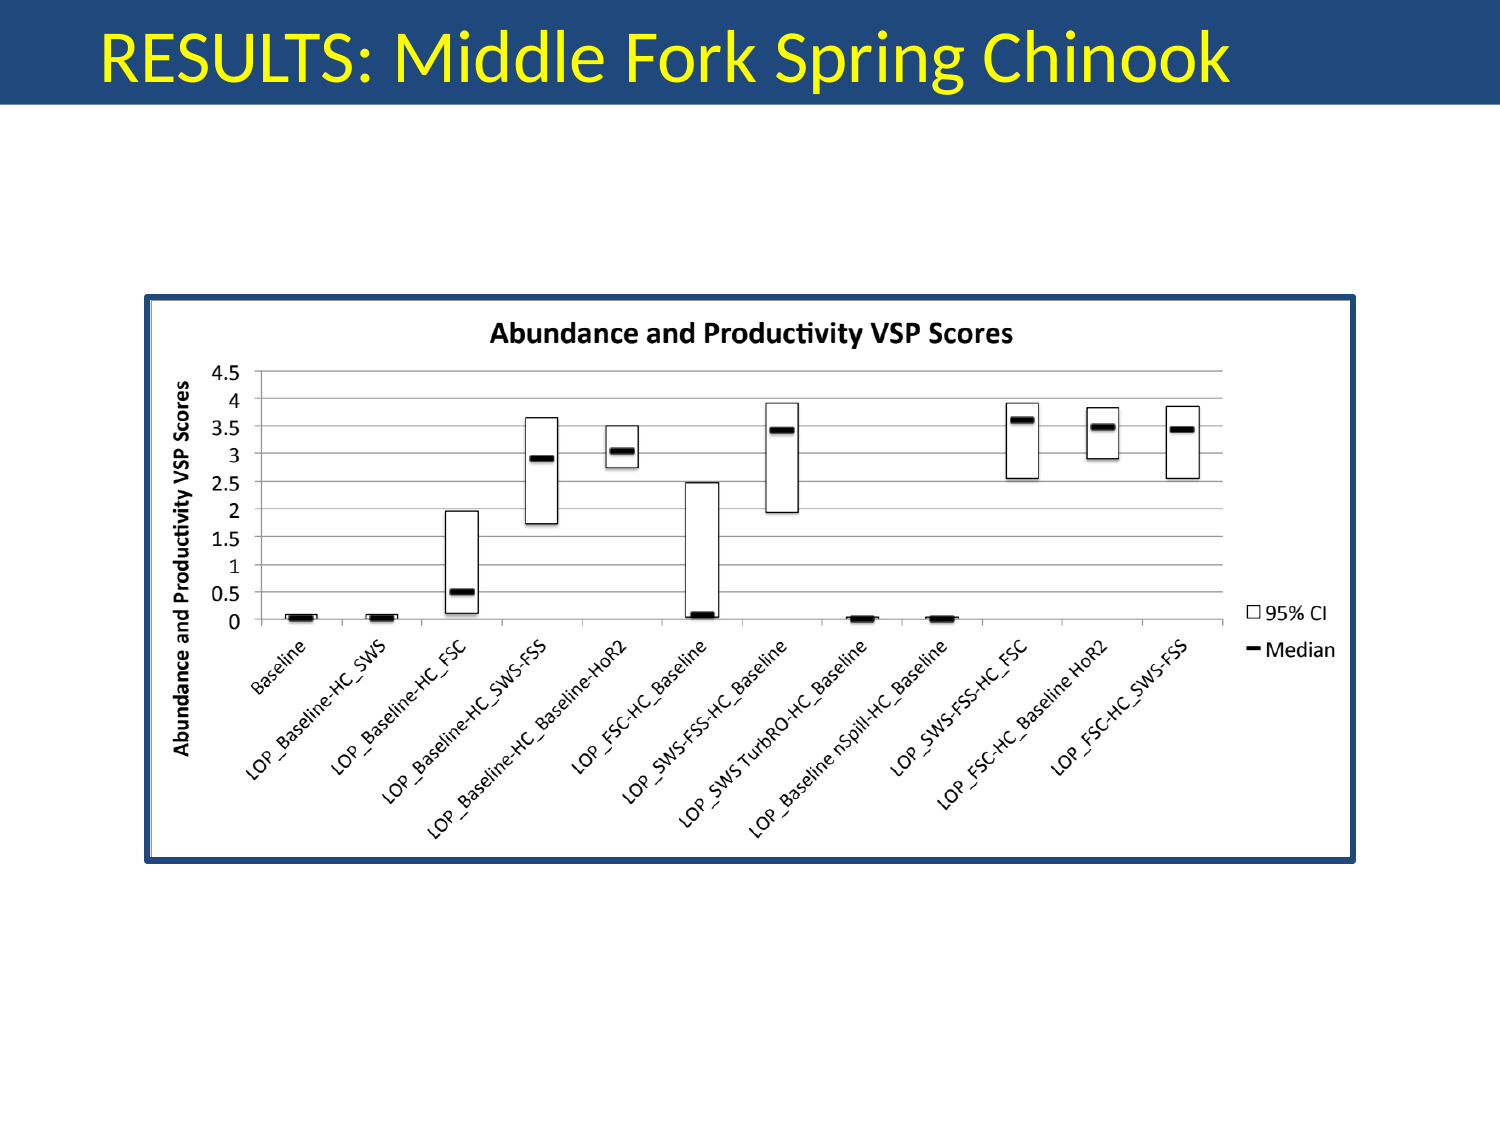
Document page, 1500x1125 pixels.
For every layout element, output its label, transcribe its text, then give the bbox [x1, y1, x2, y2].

text_box RESULTS: Middle Fork Spring Chinook [0, 0, 1500, 105]
picture [149, 299, 1351, 858]
